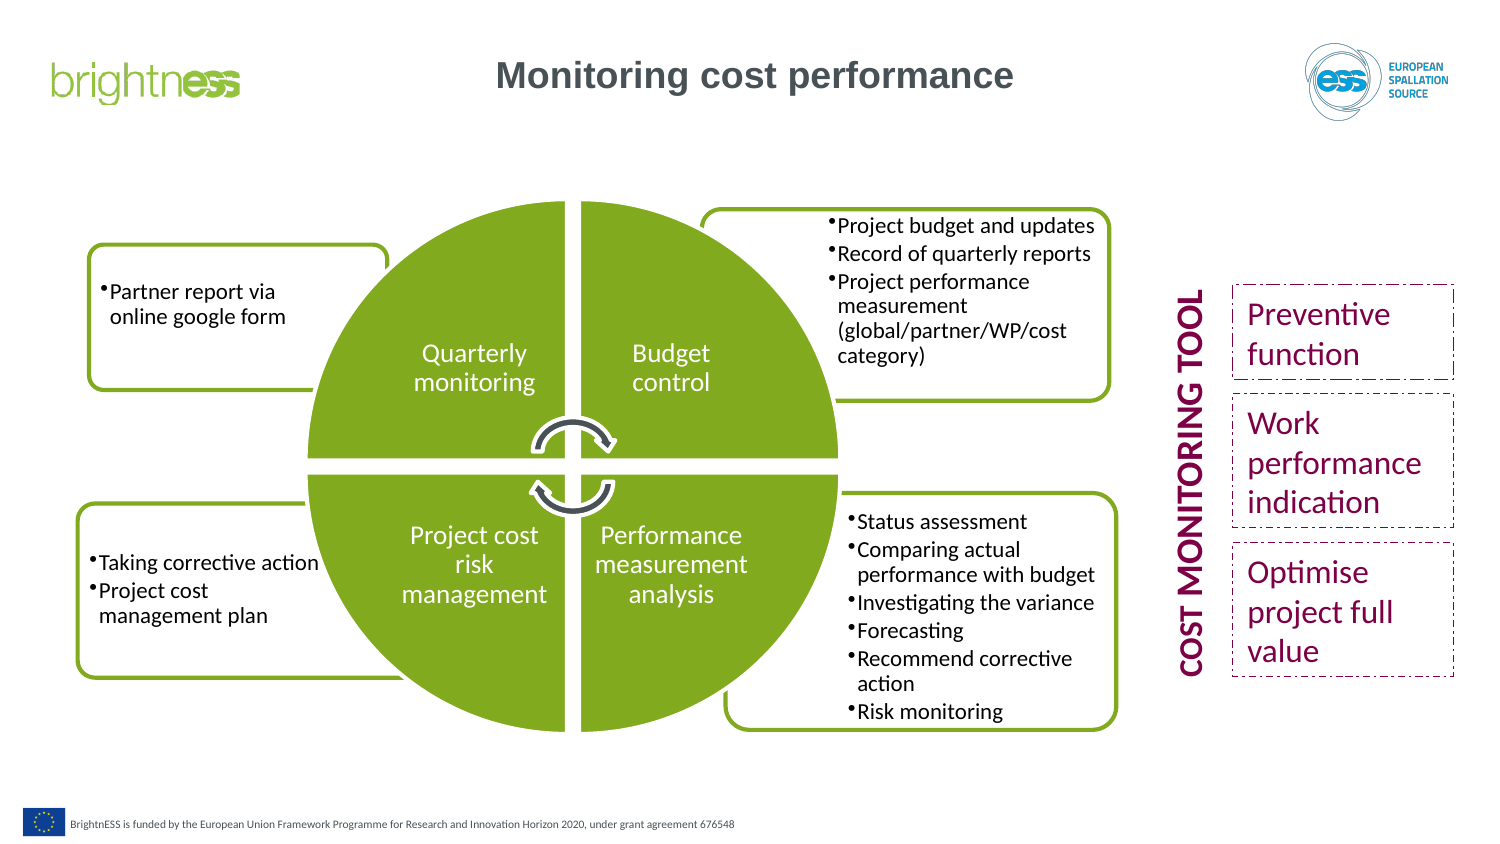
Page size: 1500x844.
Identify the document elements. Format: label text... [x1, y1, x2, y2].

picture [22, 806, 67, 837]
text_box Monitoring cost performance [480, 43, 1116, 104]
text_box BrightnESS is funded by the European Union Framework Programme for Research and Innovation Horizon 2020, under grant agreement 676548 [68, 809, 799, 844]
picture [1304, 43, 1448, 121]
text_box COST MONITORING TOOL [1157, 272, 1233, 695]
text_box [530, 415, 618, 454]
text_box Quarterly monitoring [303, 197, 570, 463]
text_box [528, 479, 616, 519]
text_box Work performance indication [1233, 393, 1454, 528]
text_box Preventive function [1233, 284, 1454, 380]
text_box Taking corrective action Project cost management plan [75, 501, 403, 680]
text_box Status assessment Comparing actual performance with budget Investigating the variance Forecasting Recommend corrective action Risk monitoring [723, 490, 1119, 732]
text_box Partner report via online google form [86, 242, 390, 393]
text_box Performance measurement analysis [576, 470, 843, 737]
text_box Optimise project full value [1233, 542, 1454, 677]
text_box Project cost risk management [303, 470, 570, 737]
text_box Budget control [576, 197, 843, 463]
text_box Project budget and updates Record of quarterly reports Project performance measurement (global/partner/WP/cost category) [700, 207, 1112, 403]
